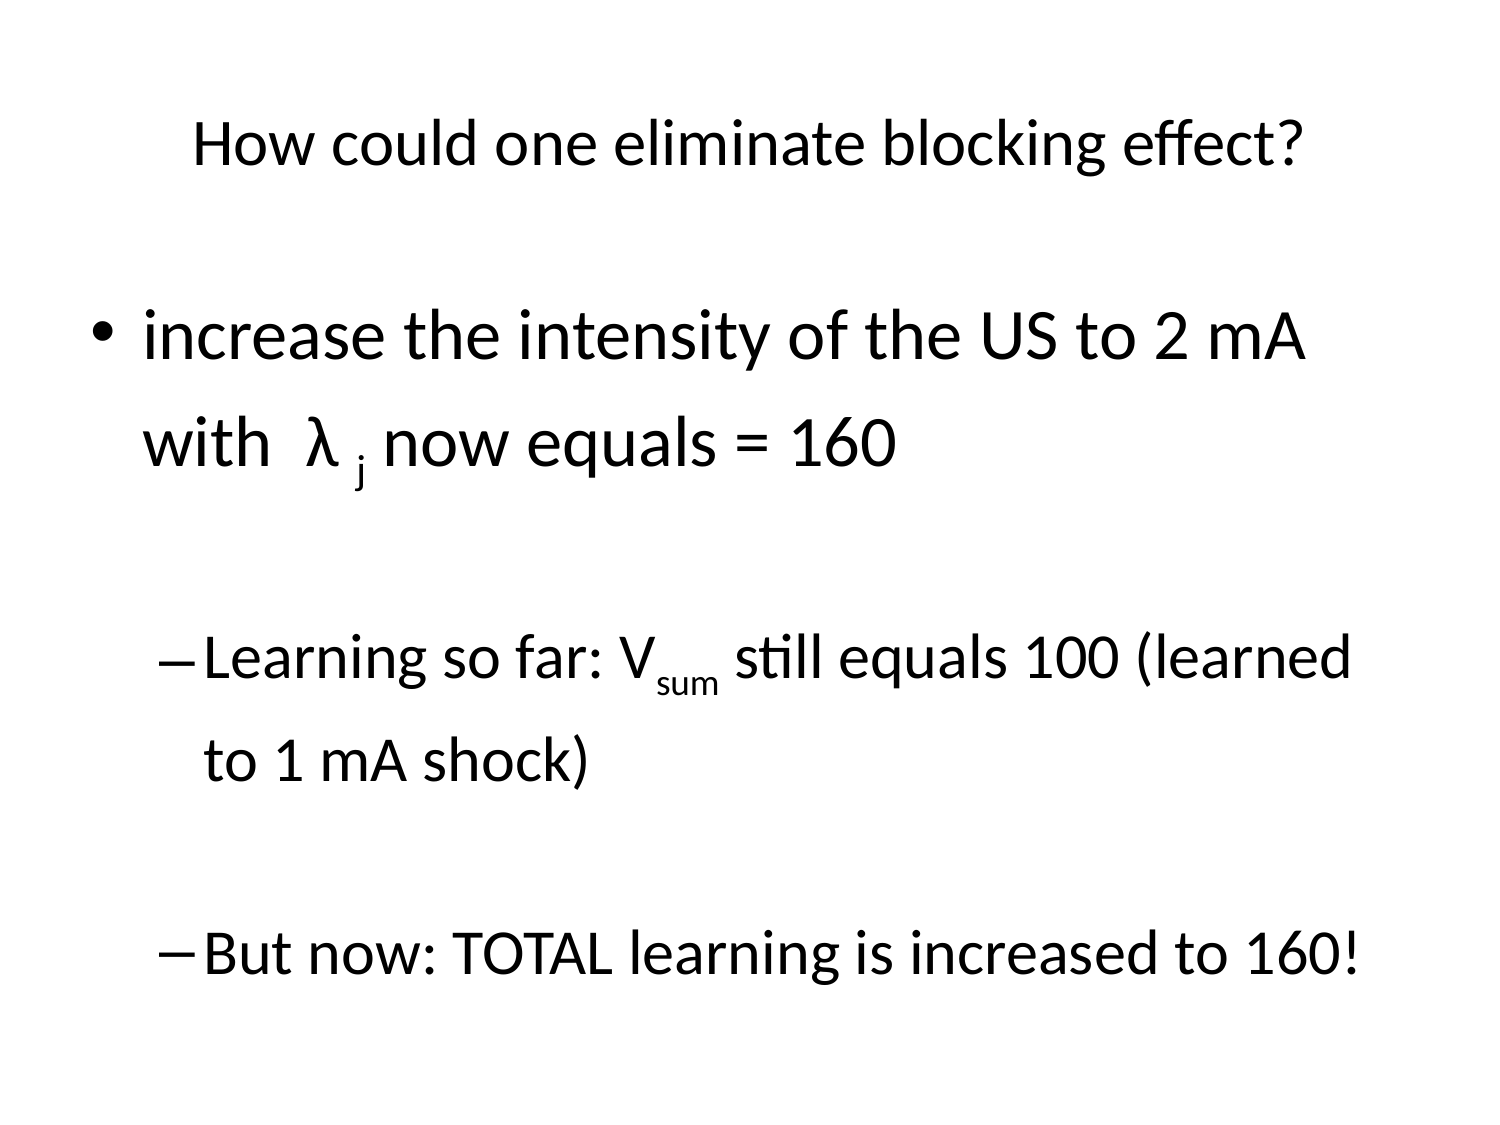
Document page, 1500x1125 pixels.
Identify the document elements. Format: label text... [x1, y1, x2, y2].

list increase the intensity of the US to 2 mA with λ j now equals = 160 Learning so far: Vsum still equals 100 (learned to 1 mA shock) But now: TOTAL learning is increased to 160! [75, 262, 1425, 1005]
title How could one eliminate blocking effect? [75, 45, 1425, 233]
